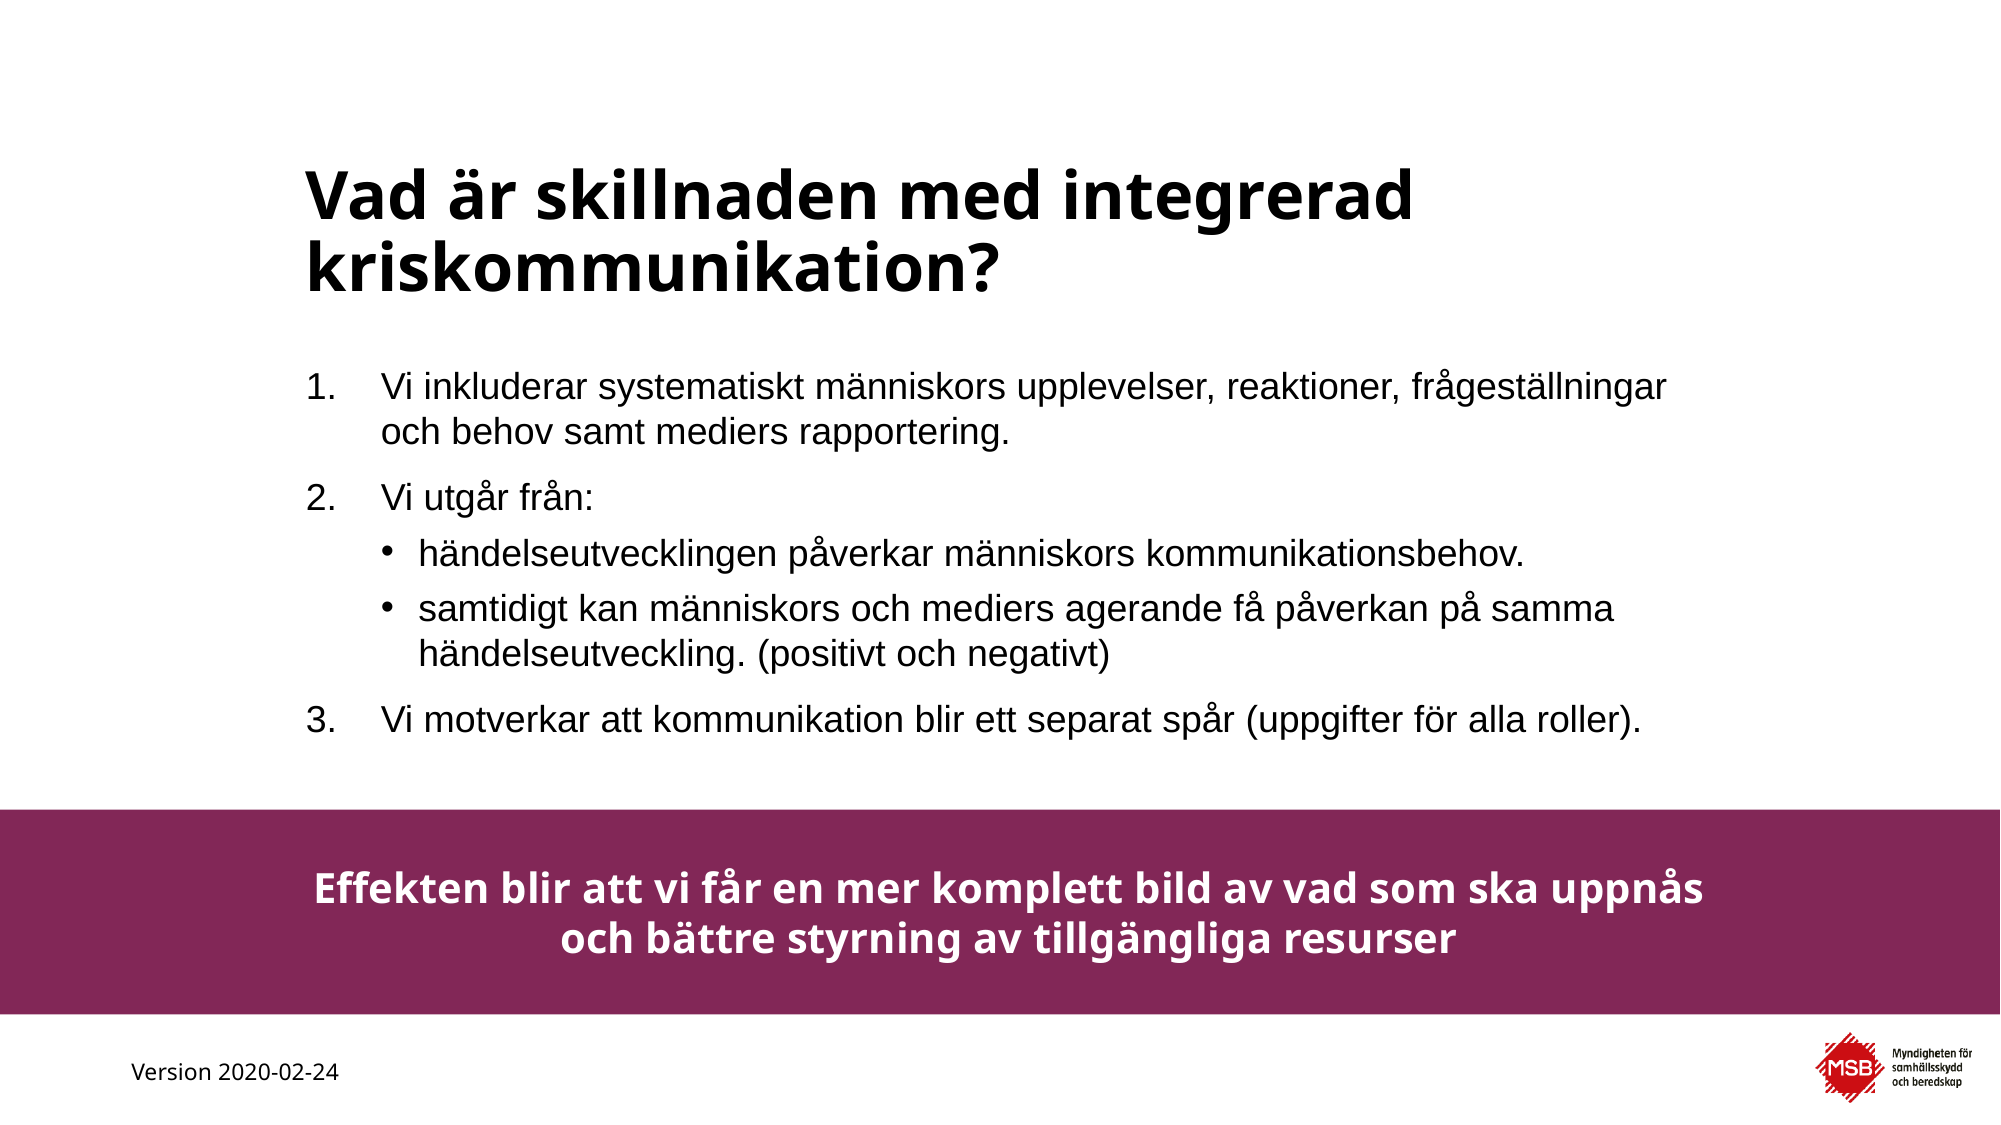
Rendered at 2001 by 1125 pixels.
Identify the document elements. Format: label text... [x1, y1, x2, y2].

list Vi inkluderar systematiskt människors upplevelser, reaktioner, frågeställningar och behov samt mediers rapportering. Vi utgår från: händelseutvecklingen påverkar människors kommunikationsbehov. samtidigt kan människors och mediers agerande få påverkan på samma händelseutveckling. (positivt och negativt) Vi motverkar att kommunikation blir ett separat spår (uppgifter för alla roller). [290, 354, 1699, 768]
picture [1815, 1032, 1972, 1103]
title Vad är skillnaden med integrerad kriskommunikation? [290, 154, 1699, 313]
text_box Effekten blir att vi får en mer komplett bild av vad som ska uppnås och bättre styrning av tillgängliga resurser [0, 809, 2000, 1015]
